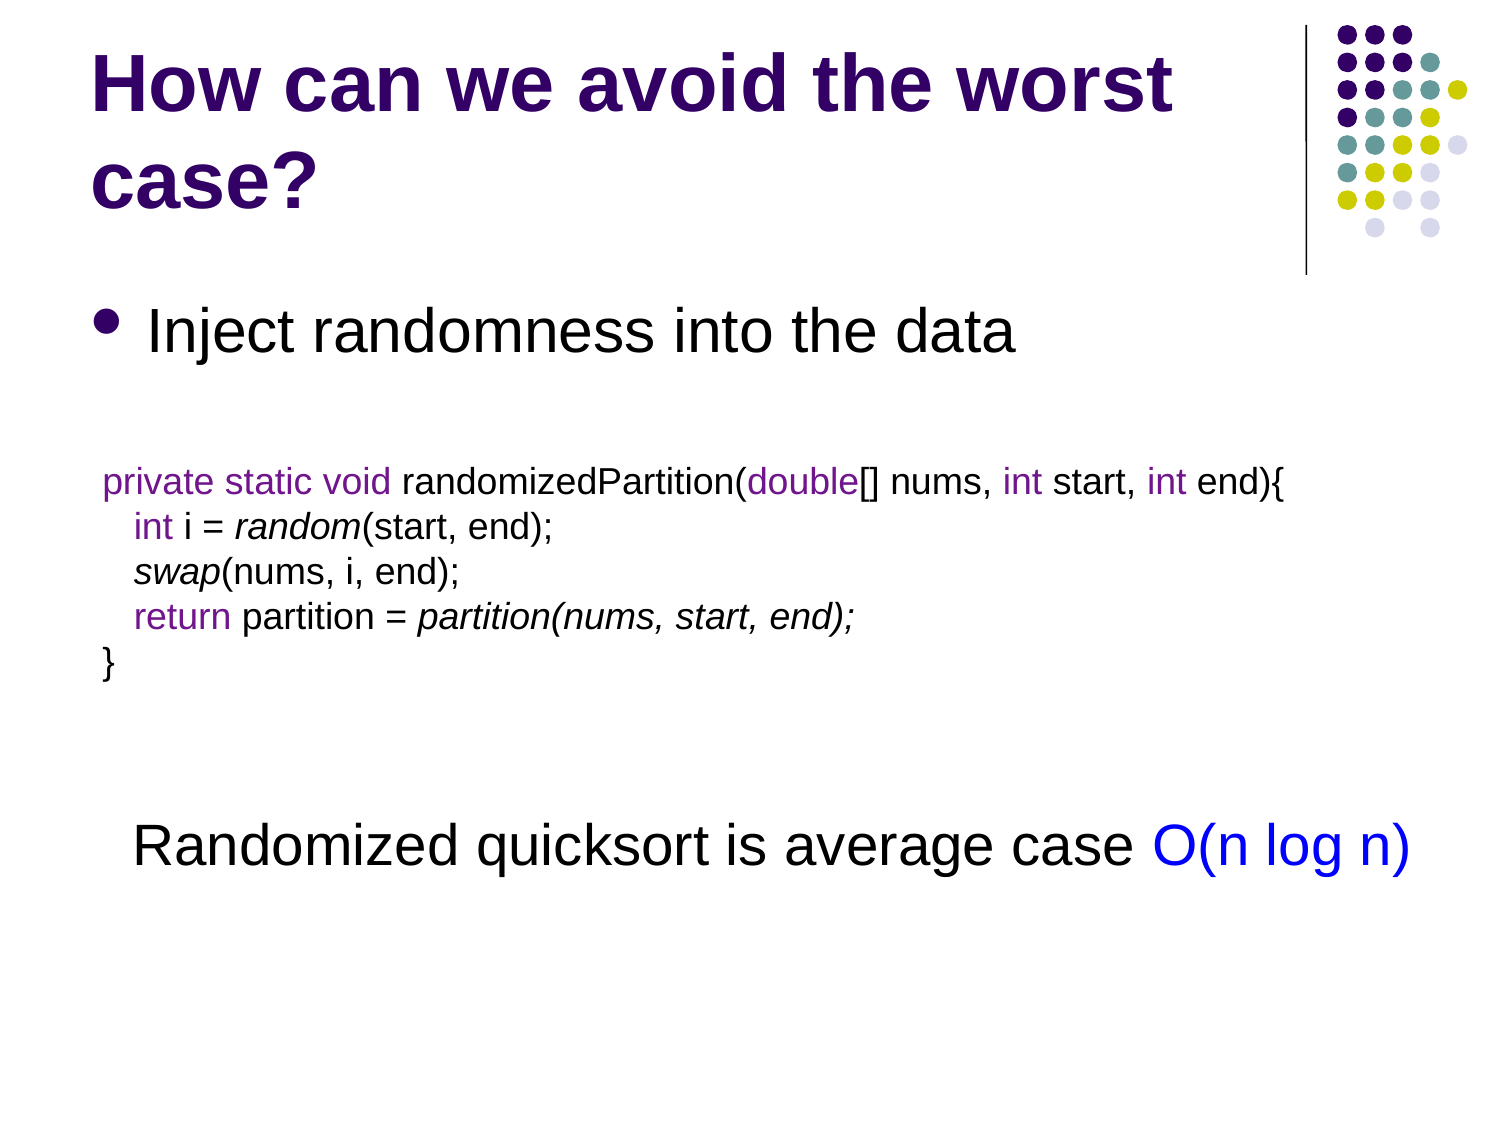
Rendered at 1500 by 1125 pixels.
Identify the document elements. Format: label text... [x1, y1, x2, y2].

title How can we avoid the worst case? [74, 19, 1313, 233]
text_box Randomized quicksort is average case O(n log n) [117, 800, 1428, 885]
text_box private static void randomizedPartition(double[] nums, int start, int end){ int i = random(start, end); swap(nums, i, end); return partition = partition(nums, start, end); } [87, 449, 1350, 690]
list Inject randomness into the data [74, 281, 1426, 1006]
